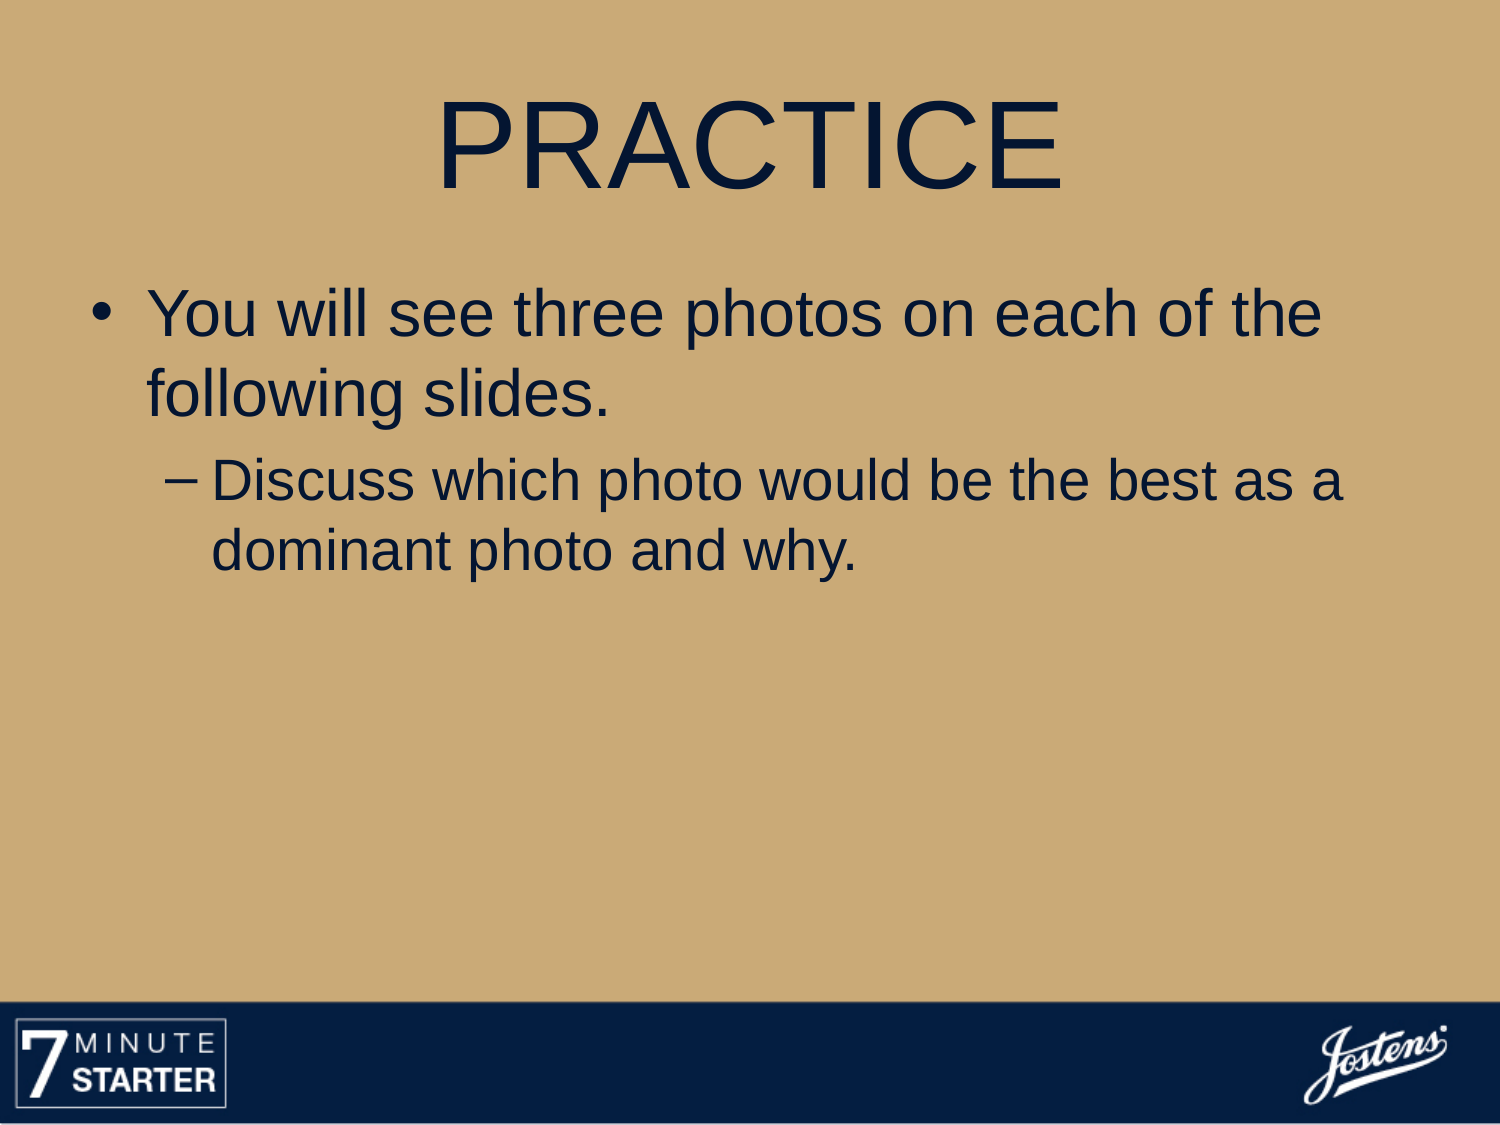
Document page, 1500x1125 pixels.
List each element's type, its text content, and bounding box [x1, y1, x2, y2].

list You will see three photos on each of the following slides. Discuss which photo would be the best as a dominant photo and why. [75, 262, 1425, 953]
title Practice [75, 45, 1425, 233]
picture [0, 0, 1500, 1125]
